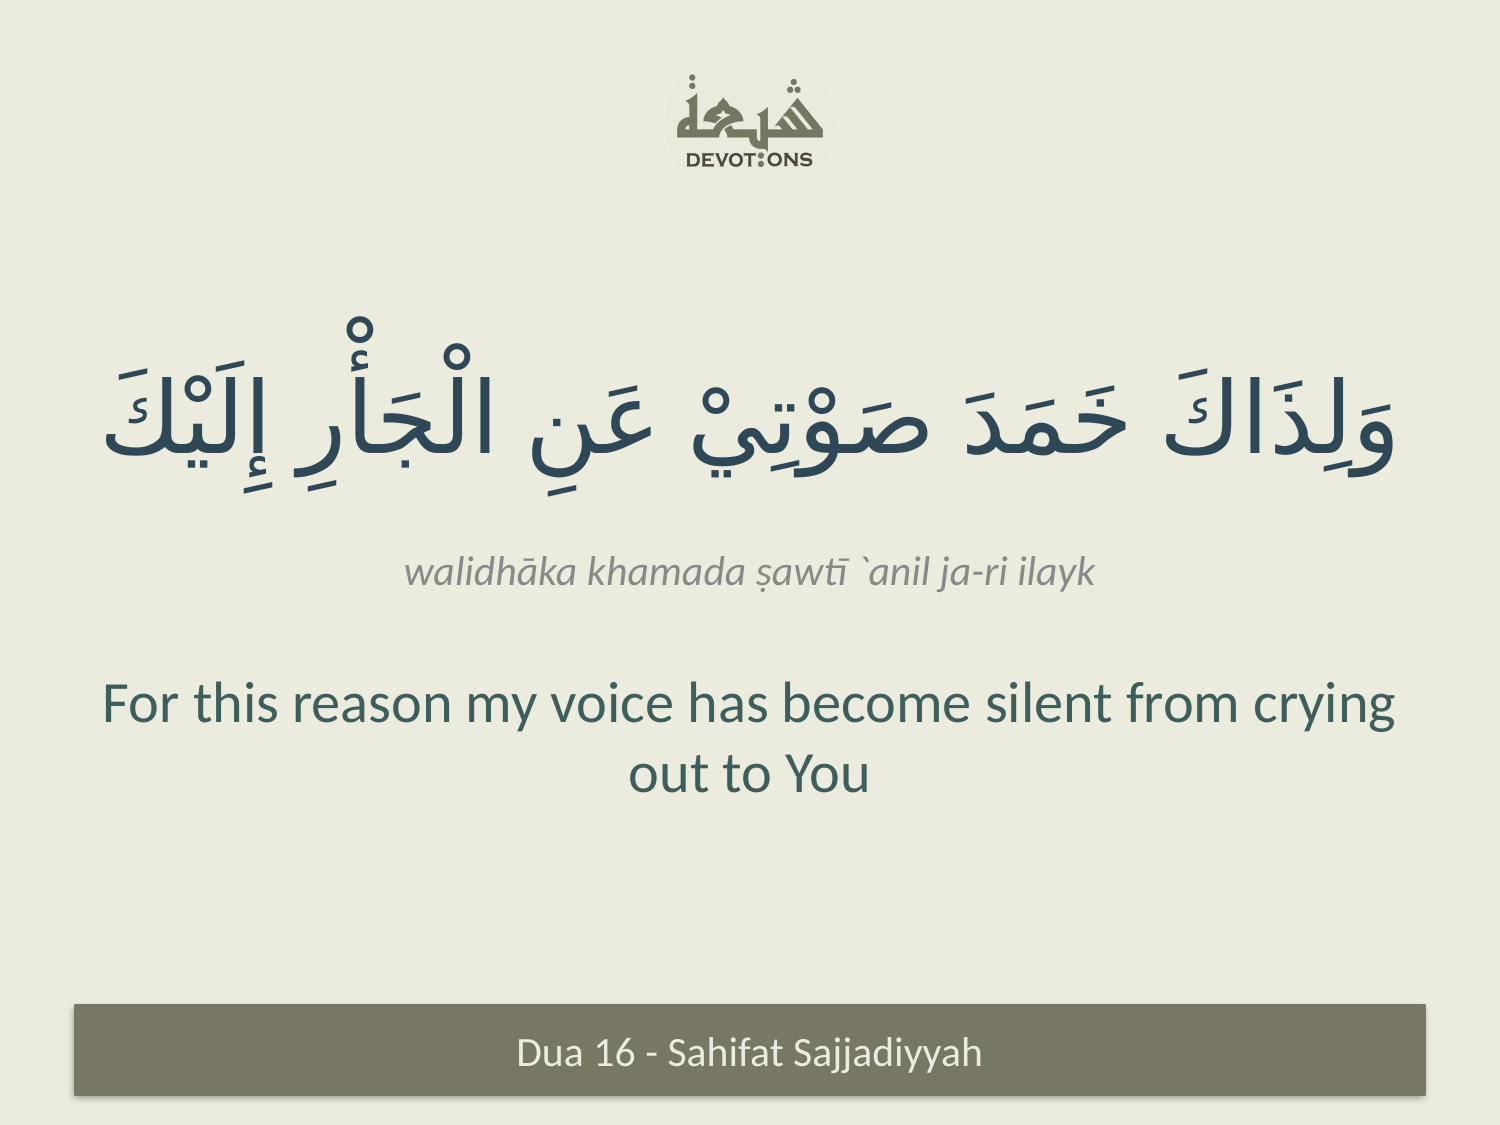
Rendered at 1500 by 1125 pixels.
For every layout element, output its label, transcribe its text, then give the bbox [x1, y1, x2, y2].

text_box Dua 16 - Sahifat Sajjadiyyah [501, 1017, 999, 1083]
text_box وَلِذَاكَ خَمَدَ صَوْتِيْ عَنِ الْجَأْرِ إِلَيْكَ walidhāka khamada ṣawtī `anil ja-ri ilayk For this reason my voice has become silent from crying out to You [74, 346, 1425, 811]
text_box [74, 1004, 1426, 1096]
picture [656, 29, 844, 218]
